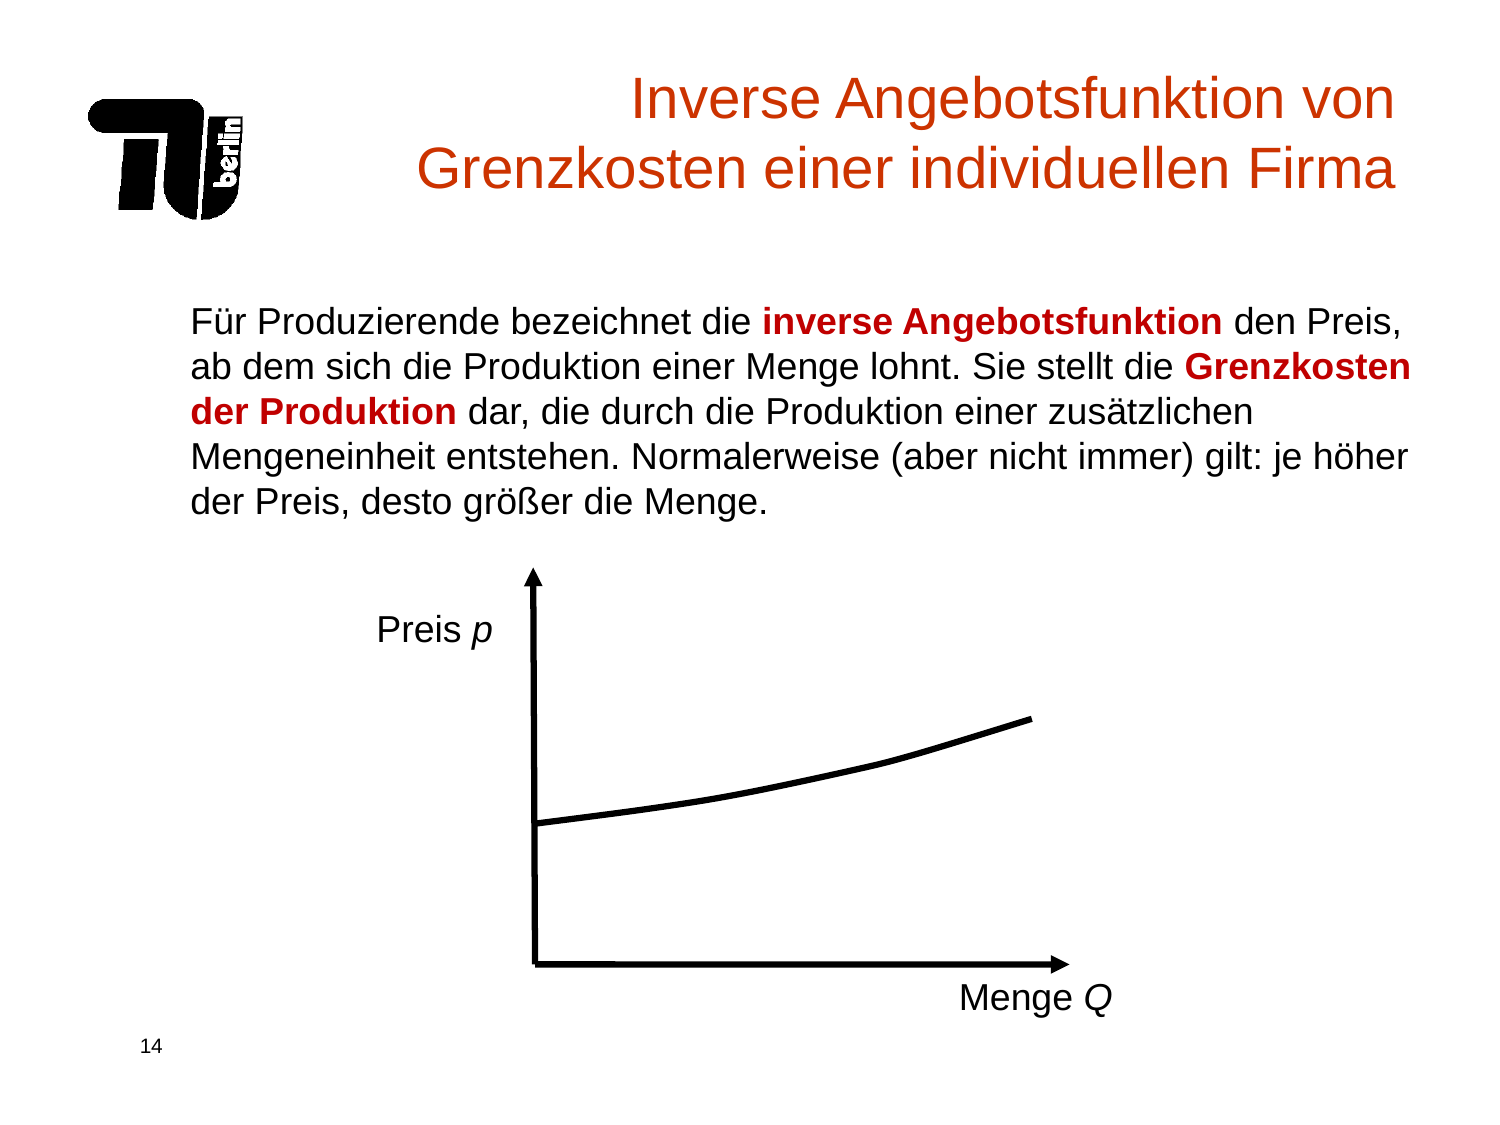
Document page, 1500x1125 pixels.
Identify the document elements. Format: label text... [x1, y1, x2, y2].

text_box Inverse Angebotsfunktion von Grenzkosten einer individuellen Firma [312, 62, 1413, 209]
picture [88, 99, 243, 220]
text_box Für Produzierende bezeichnet die inverse Angebotsfunktion den Preis, ab dem sich die Produktion einer Menge lohnt. Sie stellt die Grenzkosten der Produktion dar, die durch die Produktion einer zusätzlichen Mengeneinheit entstehen. Normalerweise (aber nicht immer) gilt: je höher der Preis, desto größer die Menge. [175, 289, 1455, 530]
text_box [376, 567, 1125, 1018]
